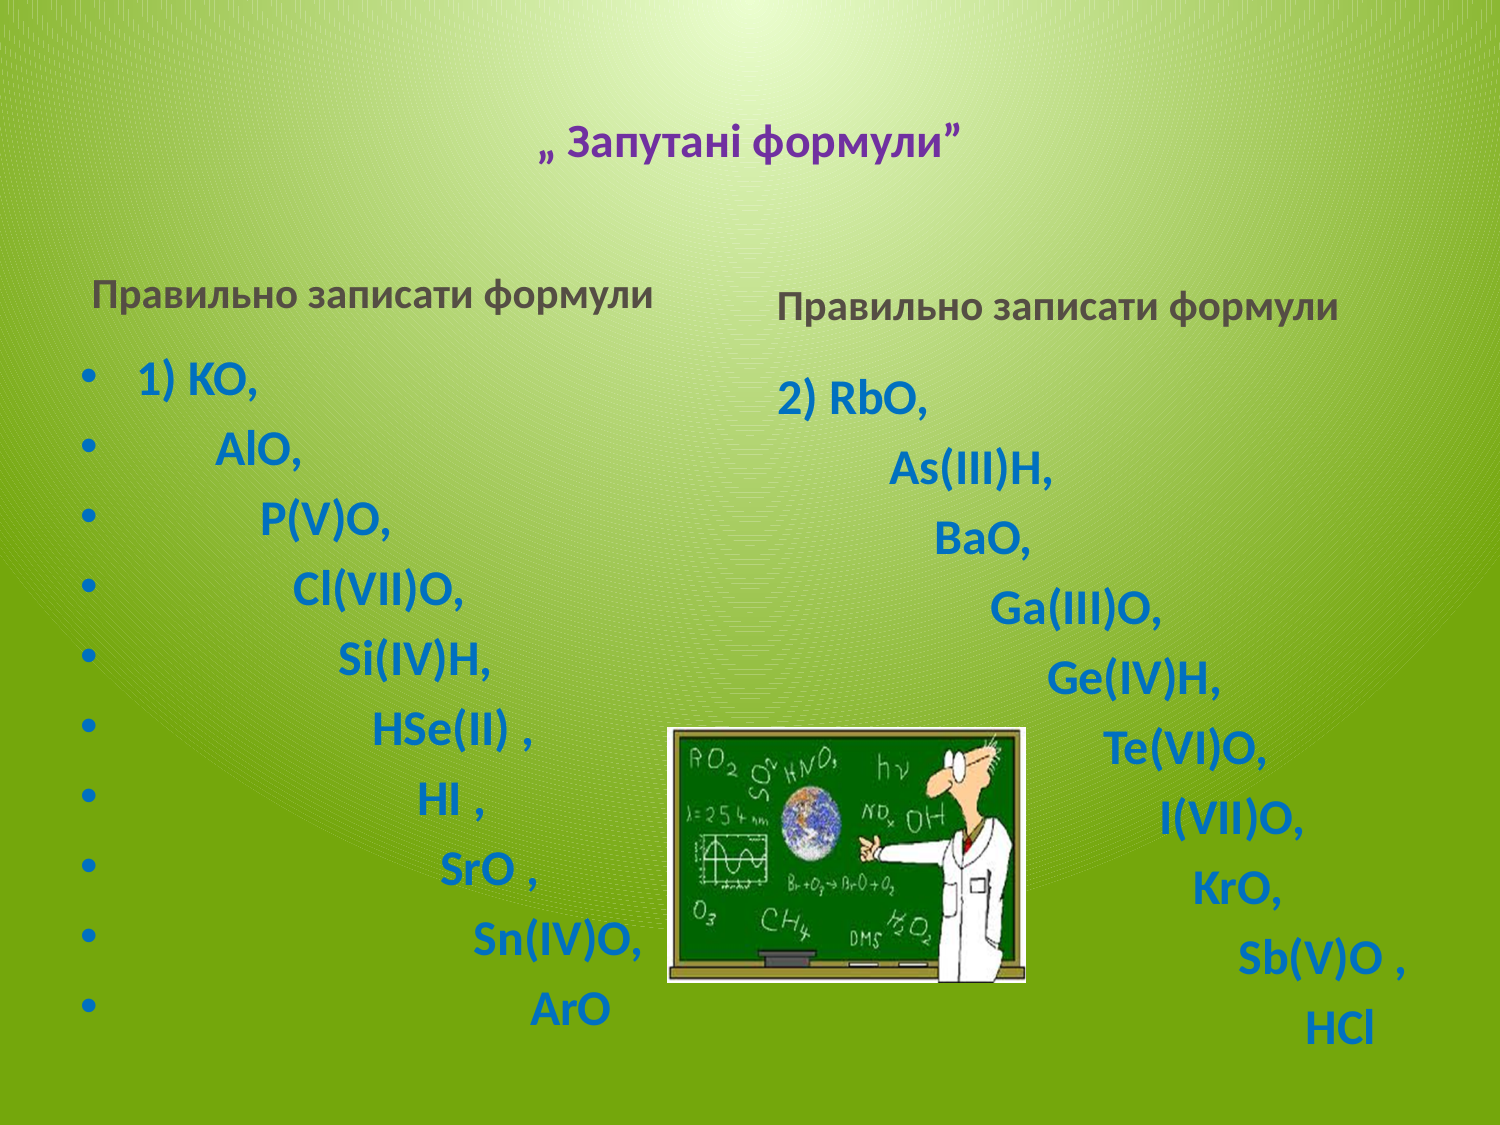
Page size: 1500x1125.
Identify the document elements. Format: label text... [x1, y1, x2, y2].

list Правильно записати формули [761, 231, 1425, 337]
list Правильно записати формули [76, 219, 740, 325]
title „ Запутані формули” [75, 45, 1425, 233]
list 2) RbO, As(III)H, BaO, Ga(III)O, Ge(IV)H, Te(VI)O, I(VII)O, KrO, Sb(V)O , HCl [761, 356, 1436, 1071]
picture [667, 727, 1026, 983]
list 1) KO, AlO, P(V)O, Cl(VII)O, Si(IV)H, HSe(II) , HI , SrO , Sn(IV)O, ArO [64, 338, 739, 1059]
